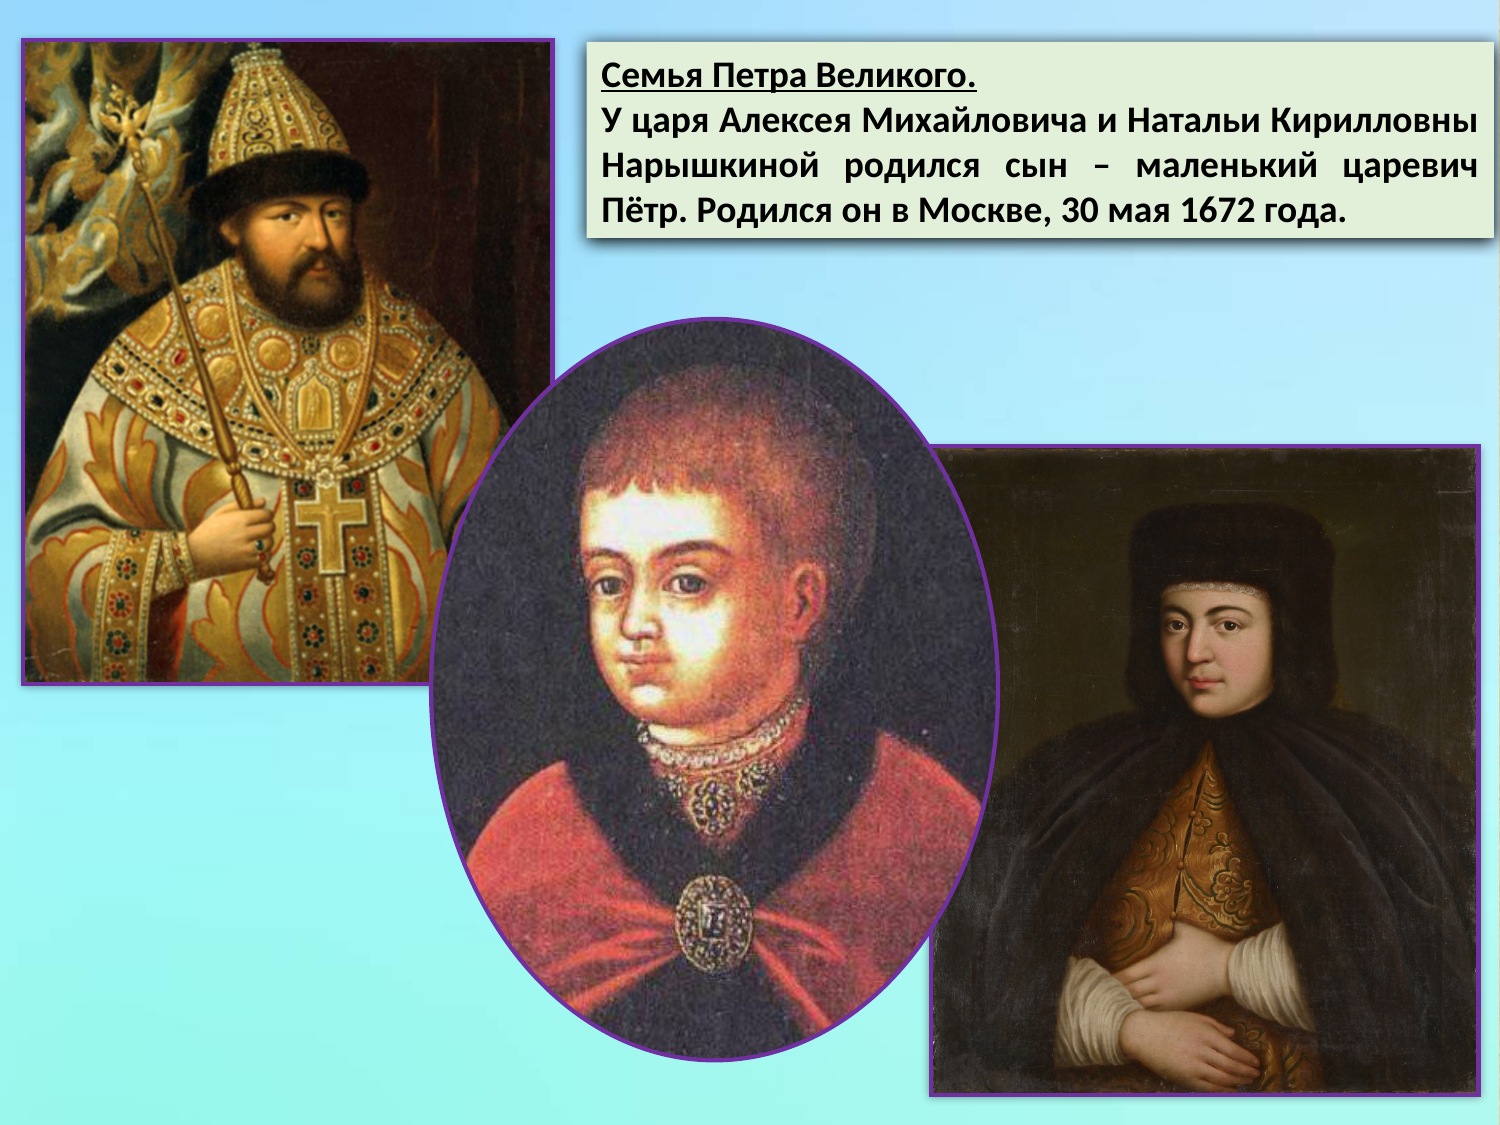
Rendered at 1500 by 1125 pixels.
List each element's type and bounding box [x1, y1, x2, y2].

text_box [25, 41, 1494, 1093]
picture [0, 0, 1500, 1125]
